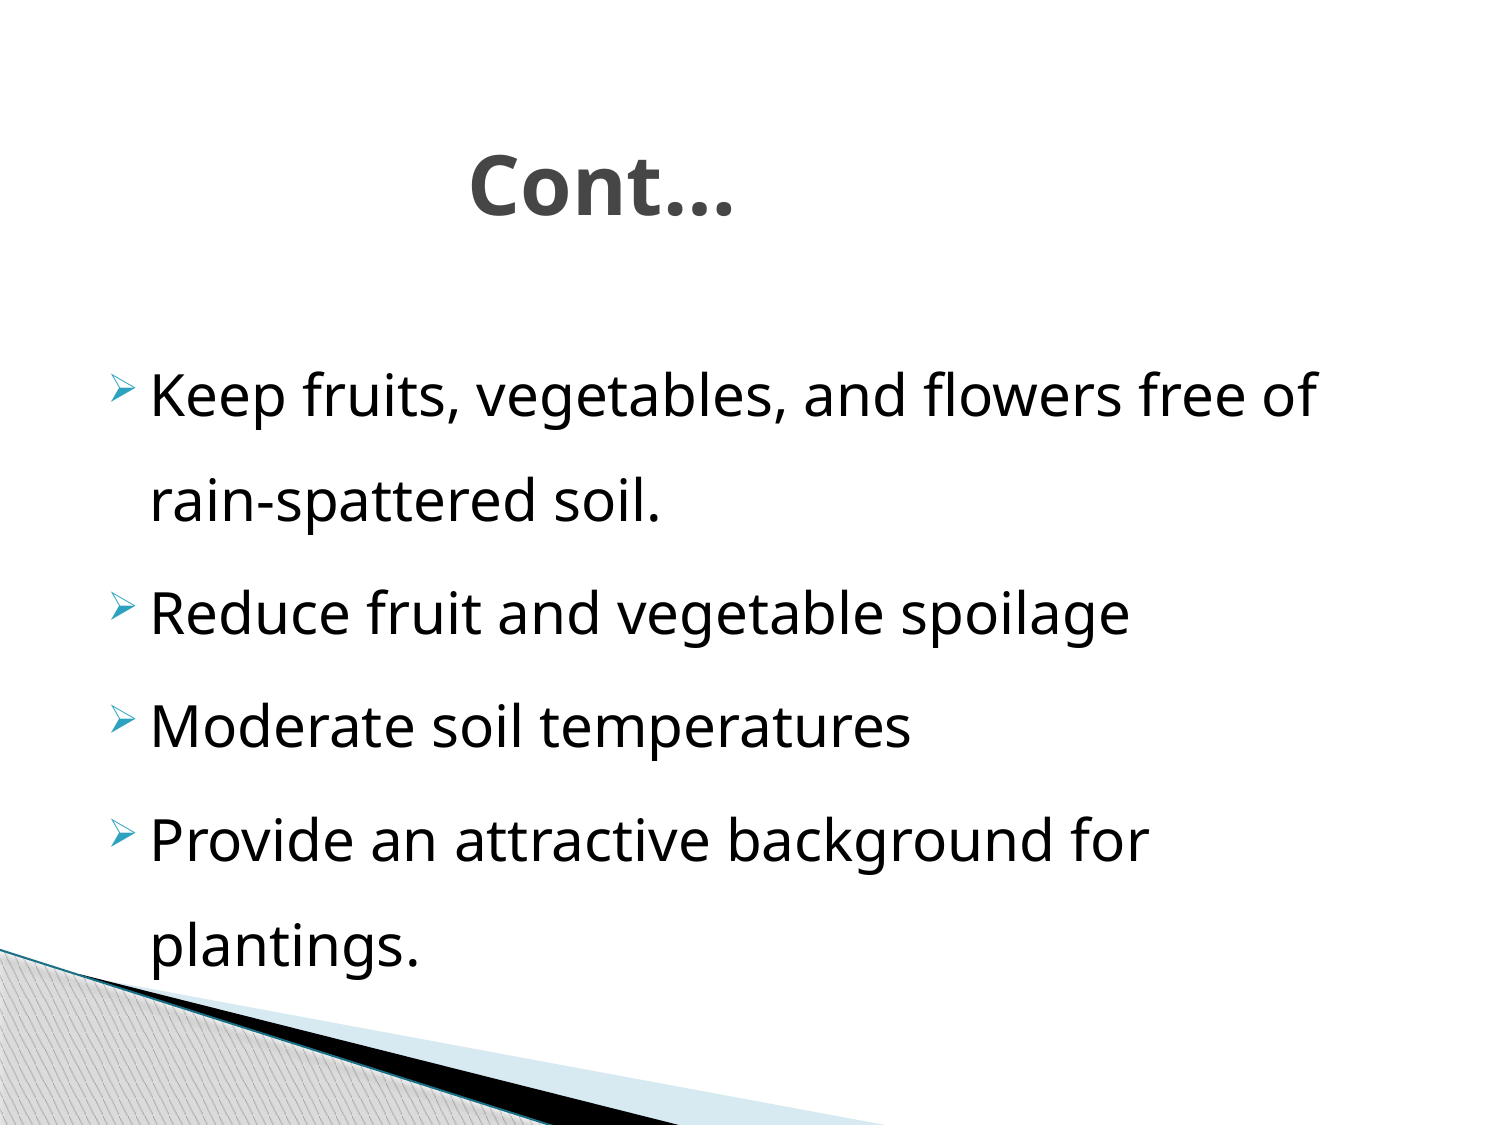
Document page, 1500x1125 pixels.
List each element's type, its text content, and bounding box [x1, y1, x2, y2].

list Keep fruits, vegetables, and flowers free of rain-spattered soil. Reduce fruit and vegetable spoilage Moderate soil temperatures Provide an attractive background for plantings. [75, 275, 1425, 980]
title Cont… [75, 87, 1425, 275]
